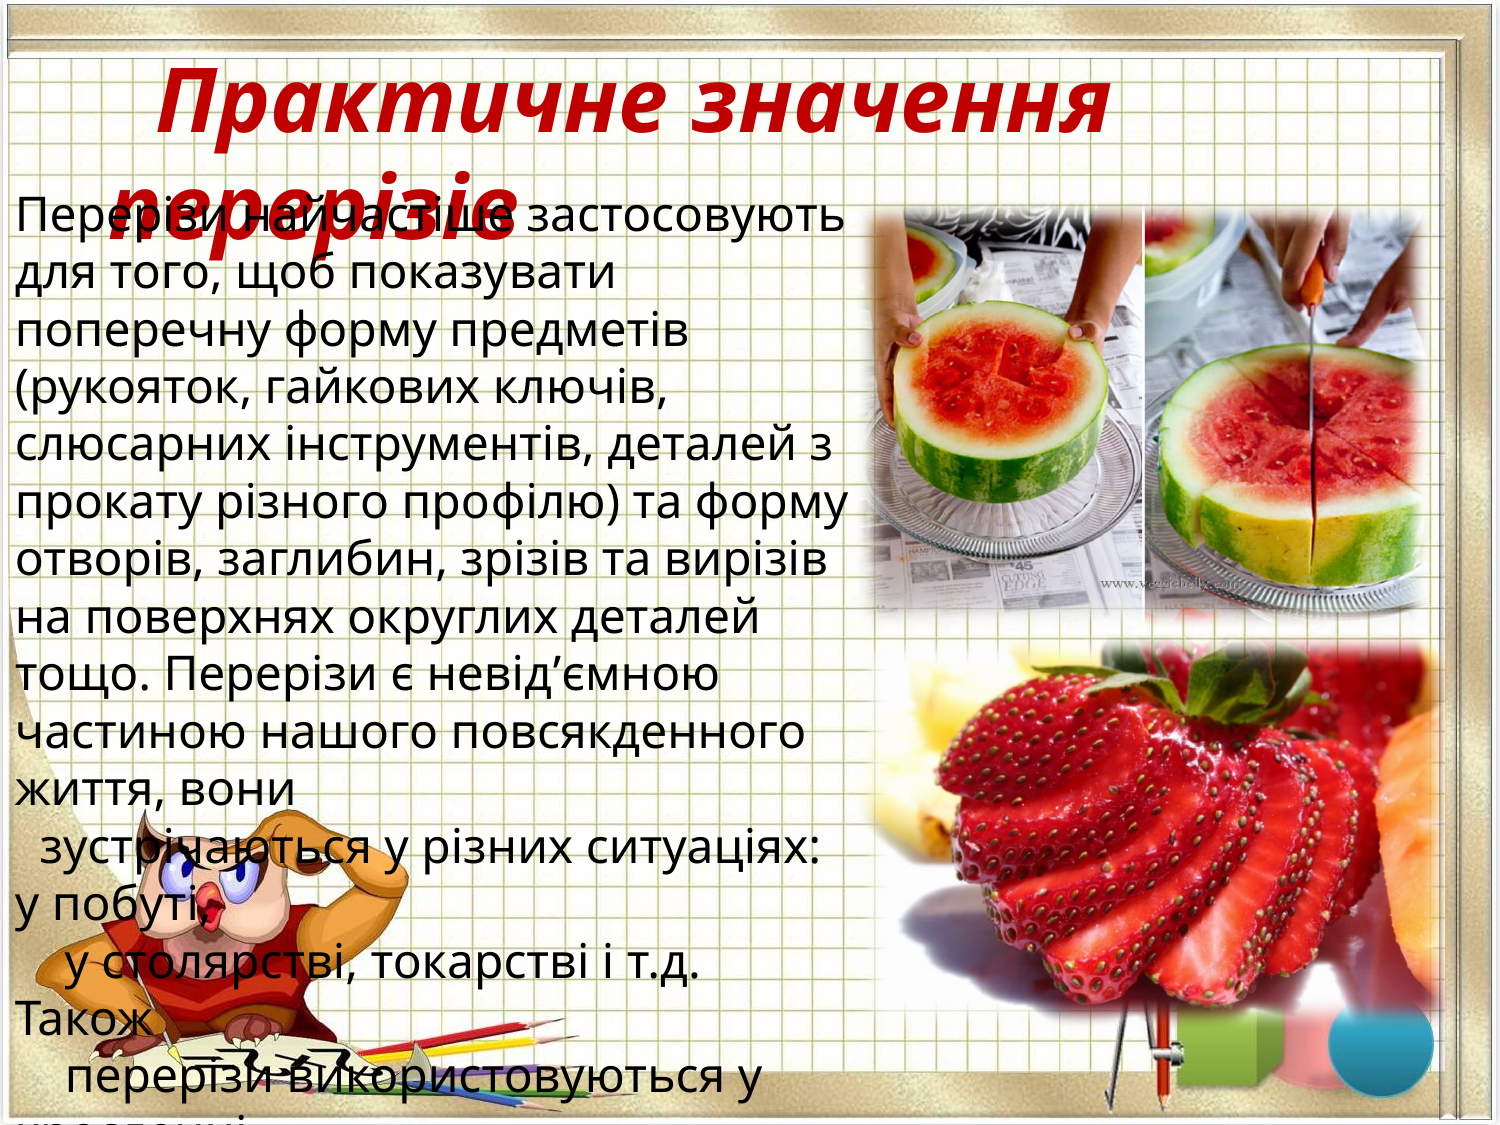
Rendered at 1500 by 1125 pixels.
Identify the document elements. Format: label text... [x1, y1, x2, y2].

picture [0, 0, 1500, 1125]
text_box Практичне значення перерізів [93, 35, 1407, 197]
text_box Перерізи найчастіше застосовують для того, щоб показу­вати поперечну форму предметів (рукояток, гайкових клю­чів, слюсарних інструментів, деталей з прокату різного про­філю) та форму отворів, заглибин, зрізів та вирізів на повер­хнях округлих деталей тощо. Перерізи є невід’ємною частиною нашого повсякденного життя, вони зустрічаються у різних ситуаціях: у побуті, у столярстві, токарстві і т.д. Також перерізи використовуються у кресленні, конструкторській практиці. [0, 175, 868, 1125]
